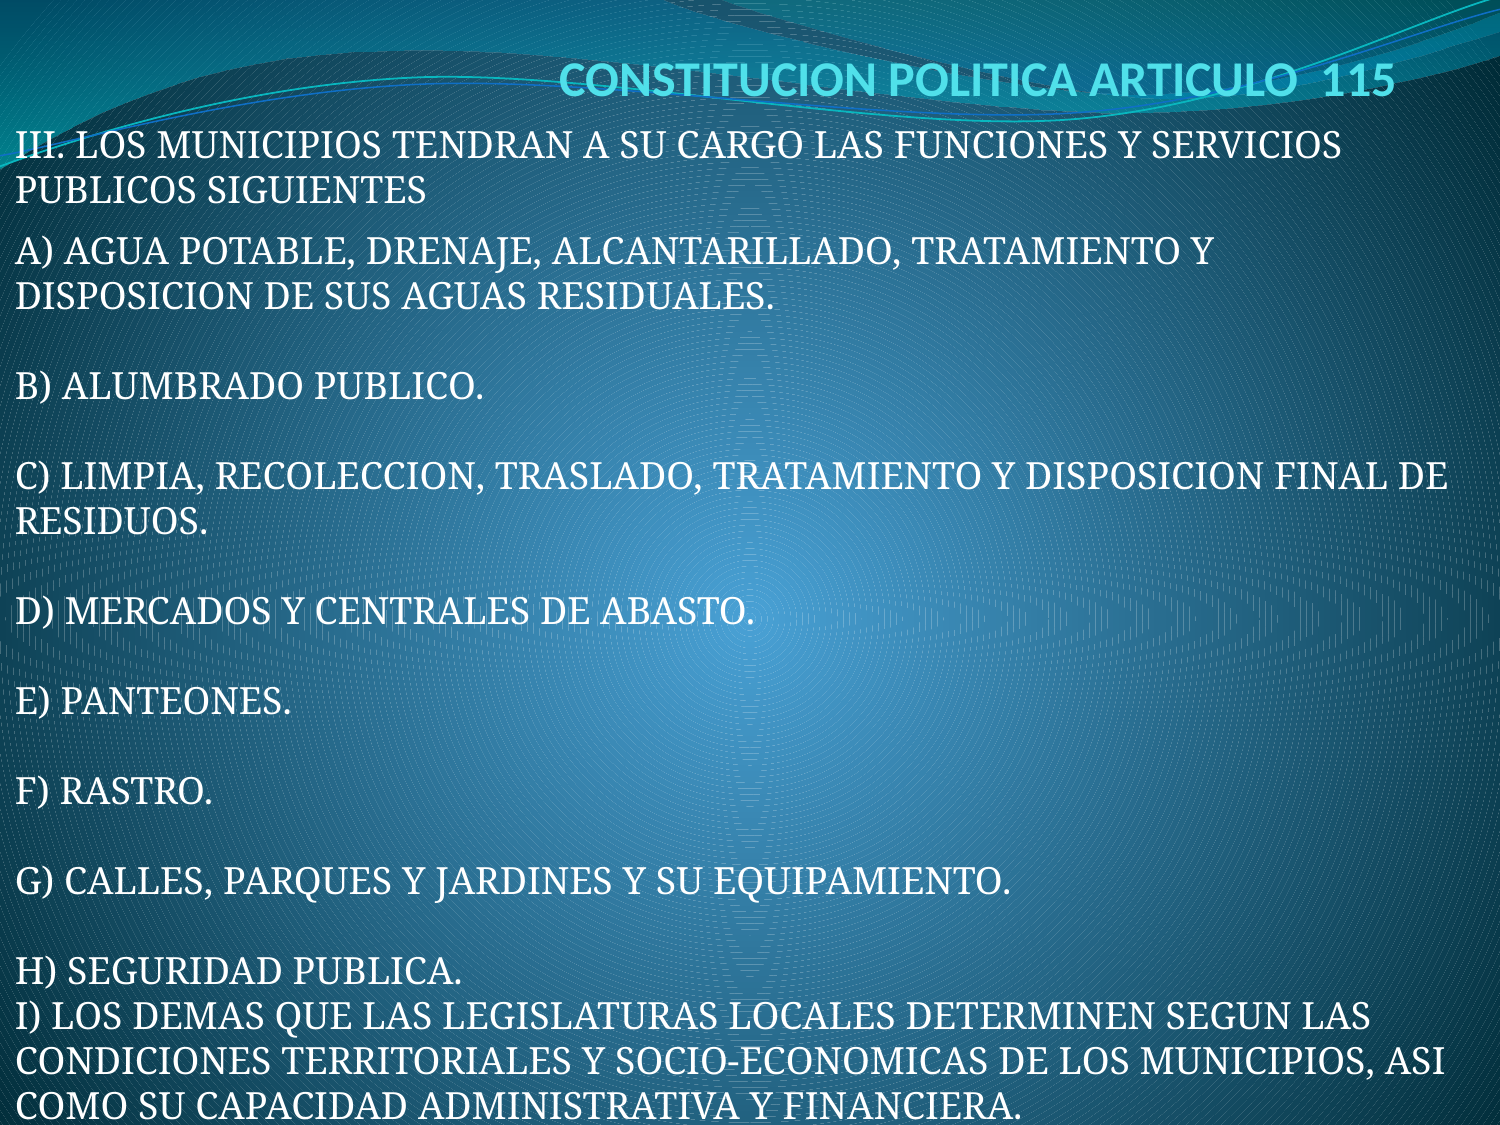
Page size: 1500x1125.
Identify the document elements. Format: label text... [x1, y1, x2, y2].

text_box A) AGUA POTABLE, DRENAJE, ALCANTARILLADO, TRATAMIENTO Y DISPOSICION DE SUS AGUAS RESIDUALES. B) ALUMBRADO PUBLICO. C) LIMPIA, RECOLECCION, TRASLADO, TRATAMIENTO Y DISPOSICION FINAL DE RESIDUOS. D) MERCADOS Y CENTRALES DE ABASTO. E) PANTEONES. F) RASTRO. G) CALLES, PARQUES Y JARDINES Y SU EQUIPAMIENTO. H) SEGURIDAD PUBLICA. I) LOS DEMAS QUE LAS LEGISLATURAS LOCALES DETERMINEN SEGUN LAS CONDICIONES TERRITORIALES Y SOCIO-ECONOMICAS DE LOS MUNICIPIOS, ASI COMO SU CAPACIDAD ADMINISTRATIVA Y FINANCIERA. [0, 219, 1471, 1125]
title CONSTITUCION POLITICA ARTICULO 115 [112, 42, 1401, 107]
text_box III. LOS MUNICIPIOS TENDRAN A SU CARGO LAS FUNCIONES Y SERVICIOS PUBLICOS SIGUIENTES [0, 113, 1430, 219]
